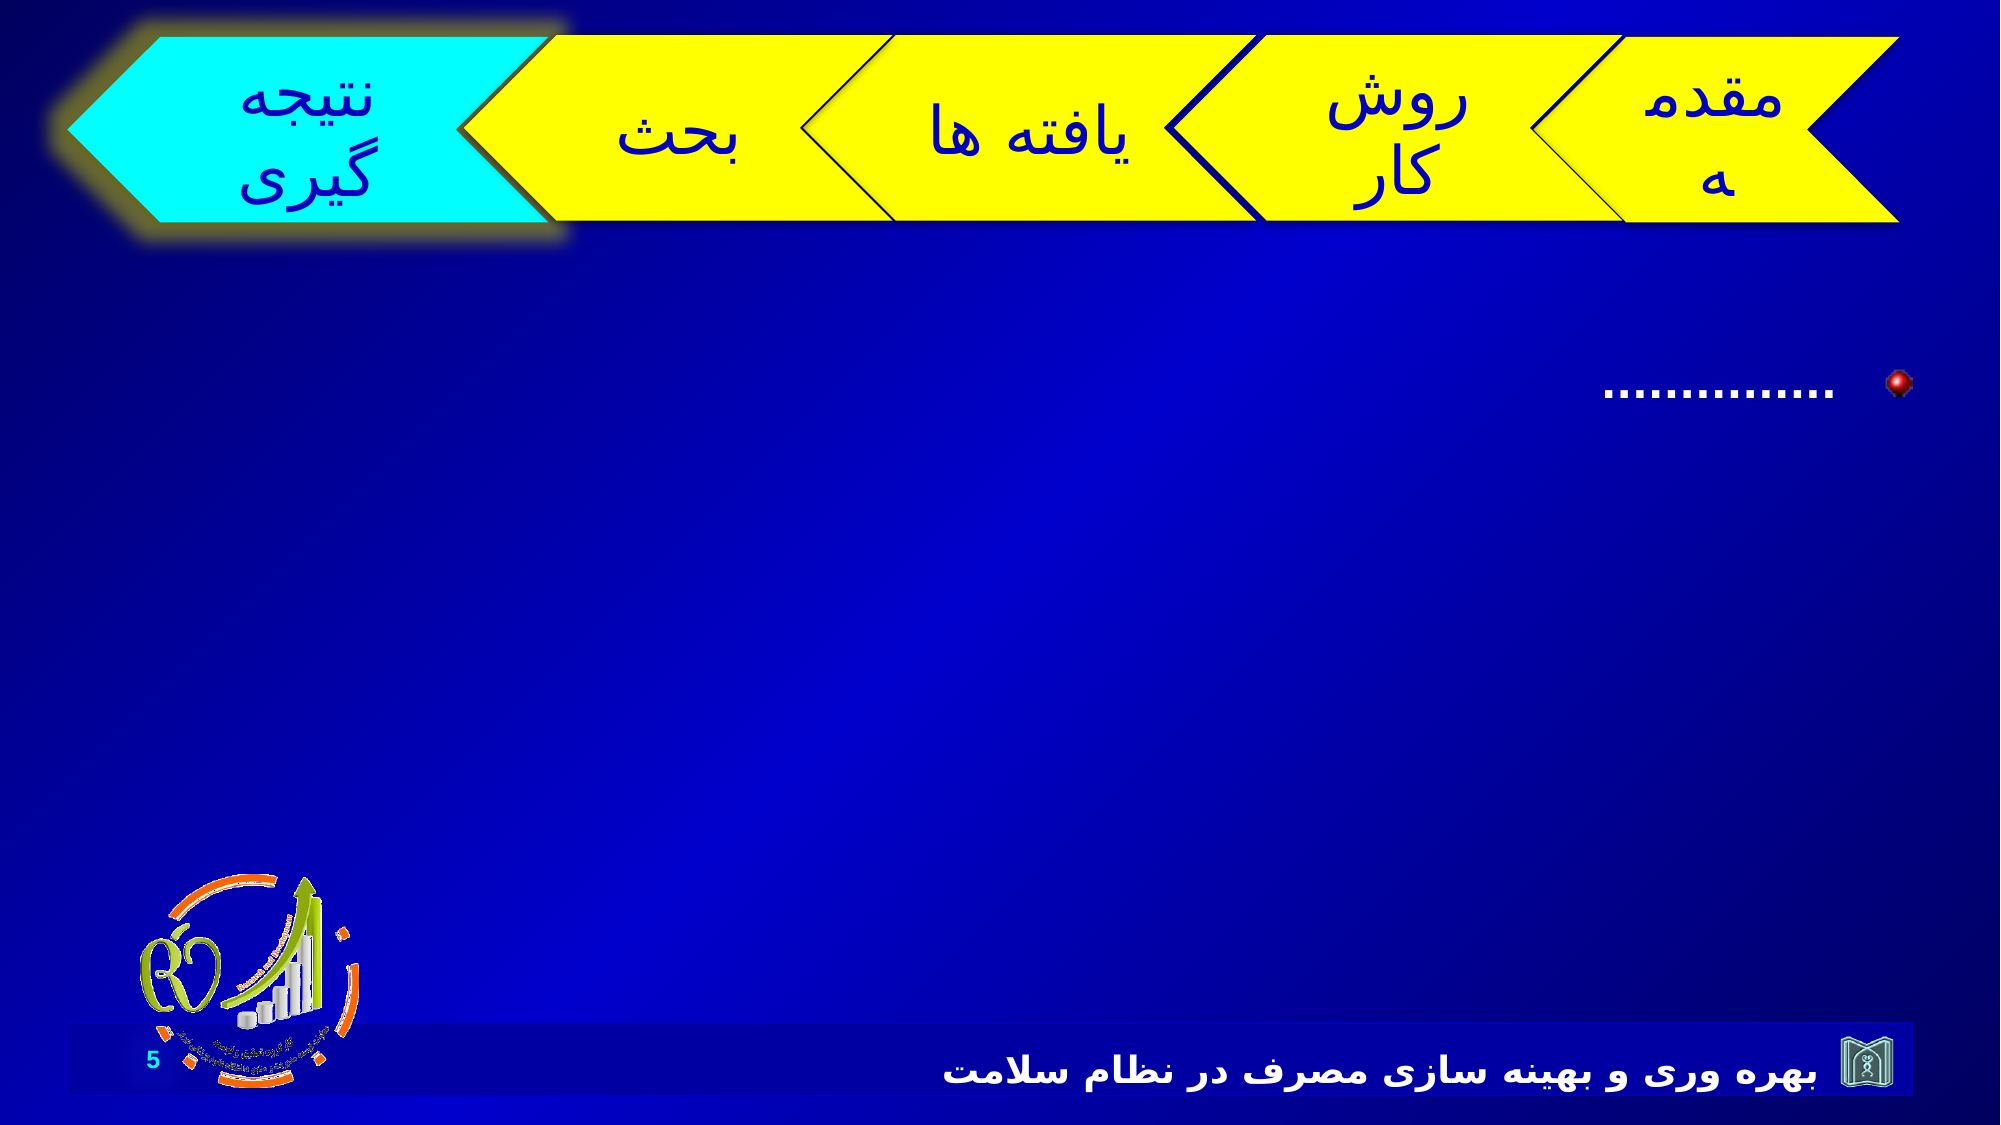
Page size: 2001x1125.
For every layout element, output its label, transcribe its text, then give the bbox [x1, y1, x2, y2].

picture [139, 874, 359, 1088]
text_box یافته ها [814, 35, 1257, 221]
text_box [67, 1022, 1913, 1100]
text_box نتیجه گیری [67, 36, 546, 223]
text_box بحث [463, 35, 893, 221]
text_box مقدمه [1544, 36, 1900, 223]
text_box ............... [102, 296, 1912, 437]
picture [1882, 366, 1913, 397]
text_box روش کار [1177, 35, 1623, 221]
